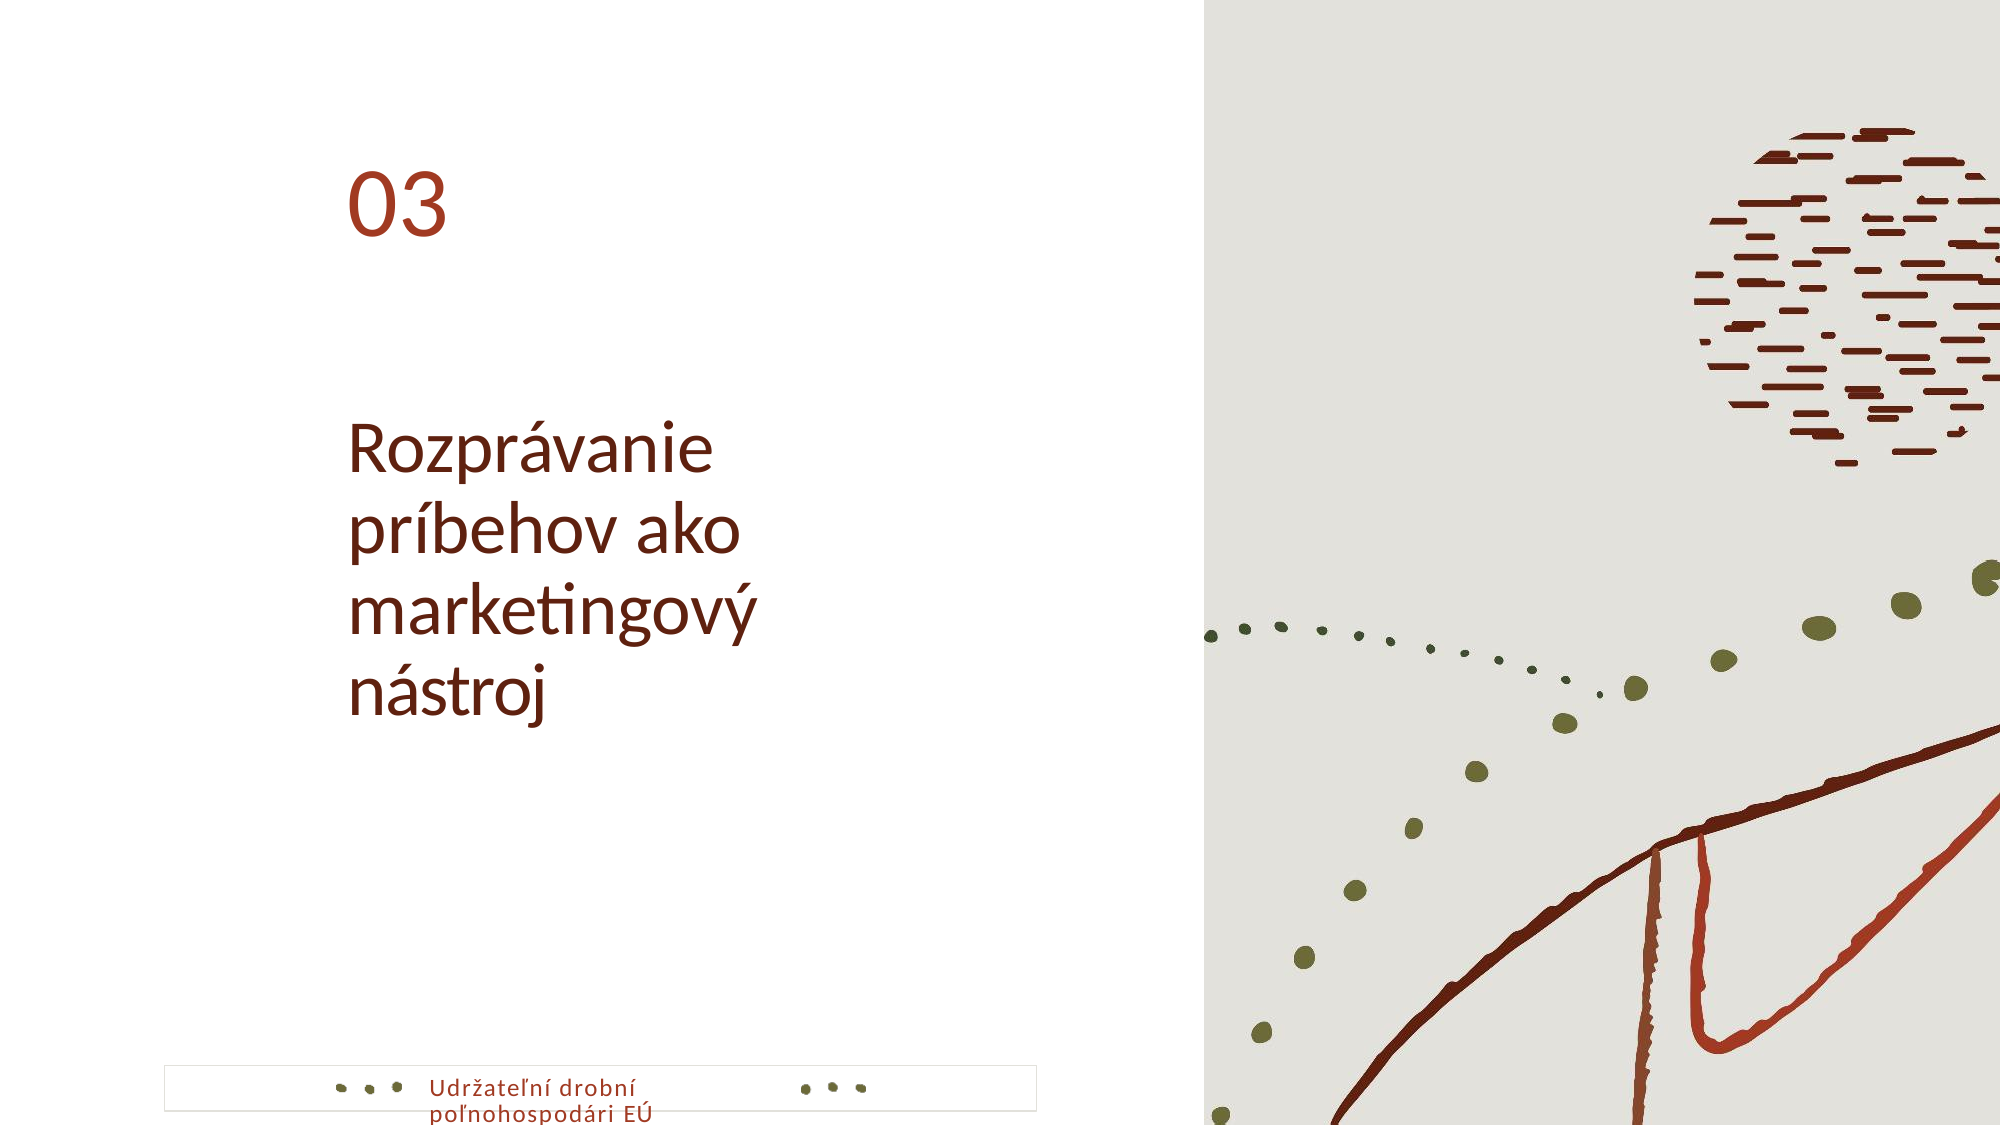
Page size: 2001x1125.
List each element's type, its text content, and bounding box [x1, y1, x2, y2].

text_box 03 [345, 134, 452, 257]
picture [1203, 0, 2000, 1125]
text_box Rozprávanie príbehov ako marketingový nástroj [345, 394, 832, 731]
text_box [163, 1051, 1038, 1125]
